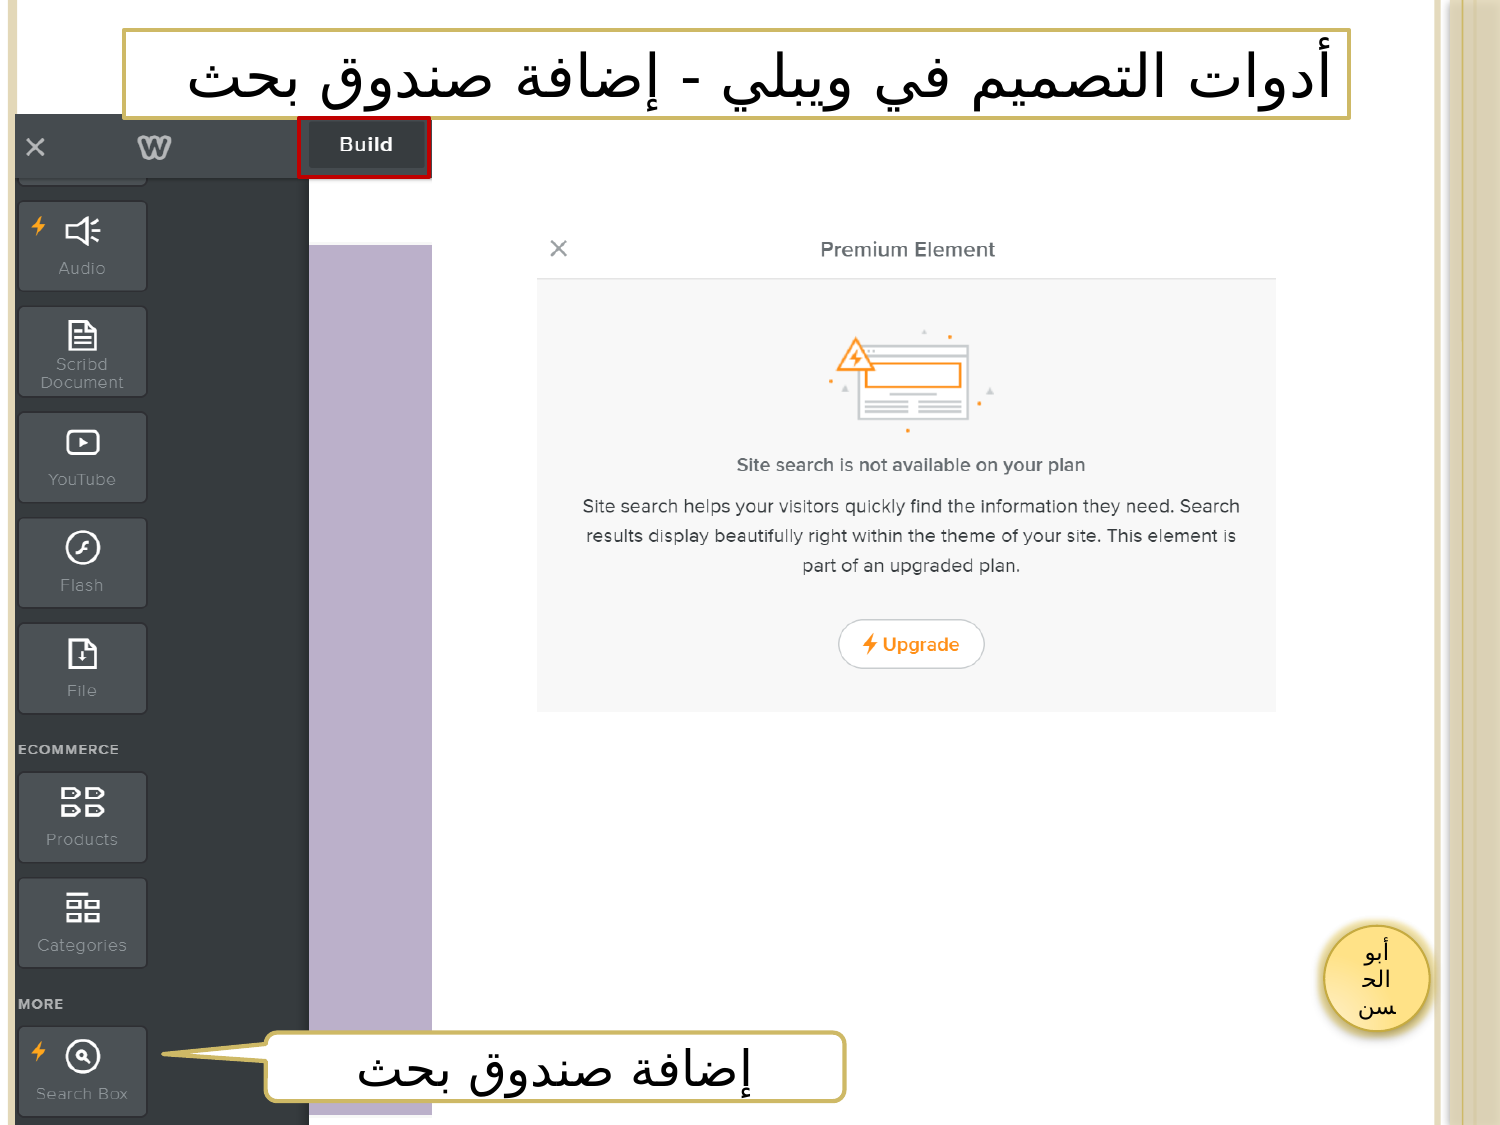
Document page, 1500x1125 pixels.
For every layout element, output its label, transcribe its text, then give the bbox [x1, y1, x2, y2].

title أدوات التصميم في ويبلي - إضافة صندوق بحث [122, 28, 1351, 120]
picture [14, 114, 432, 1125]
picture [536, 219, 1276, 712]
text_box أبو الحسن [1324, 925, 1430, 1032]
text_box إضافة صندوق بحث [438, 1030, 847, 1104]
